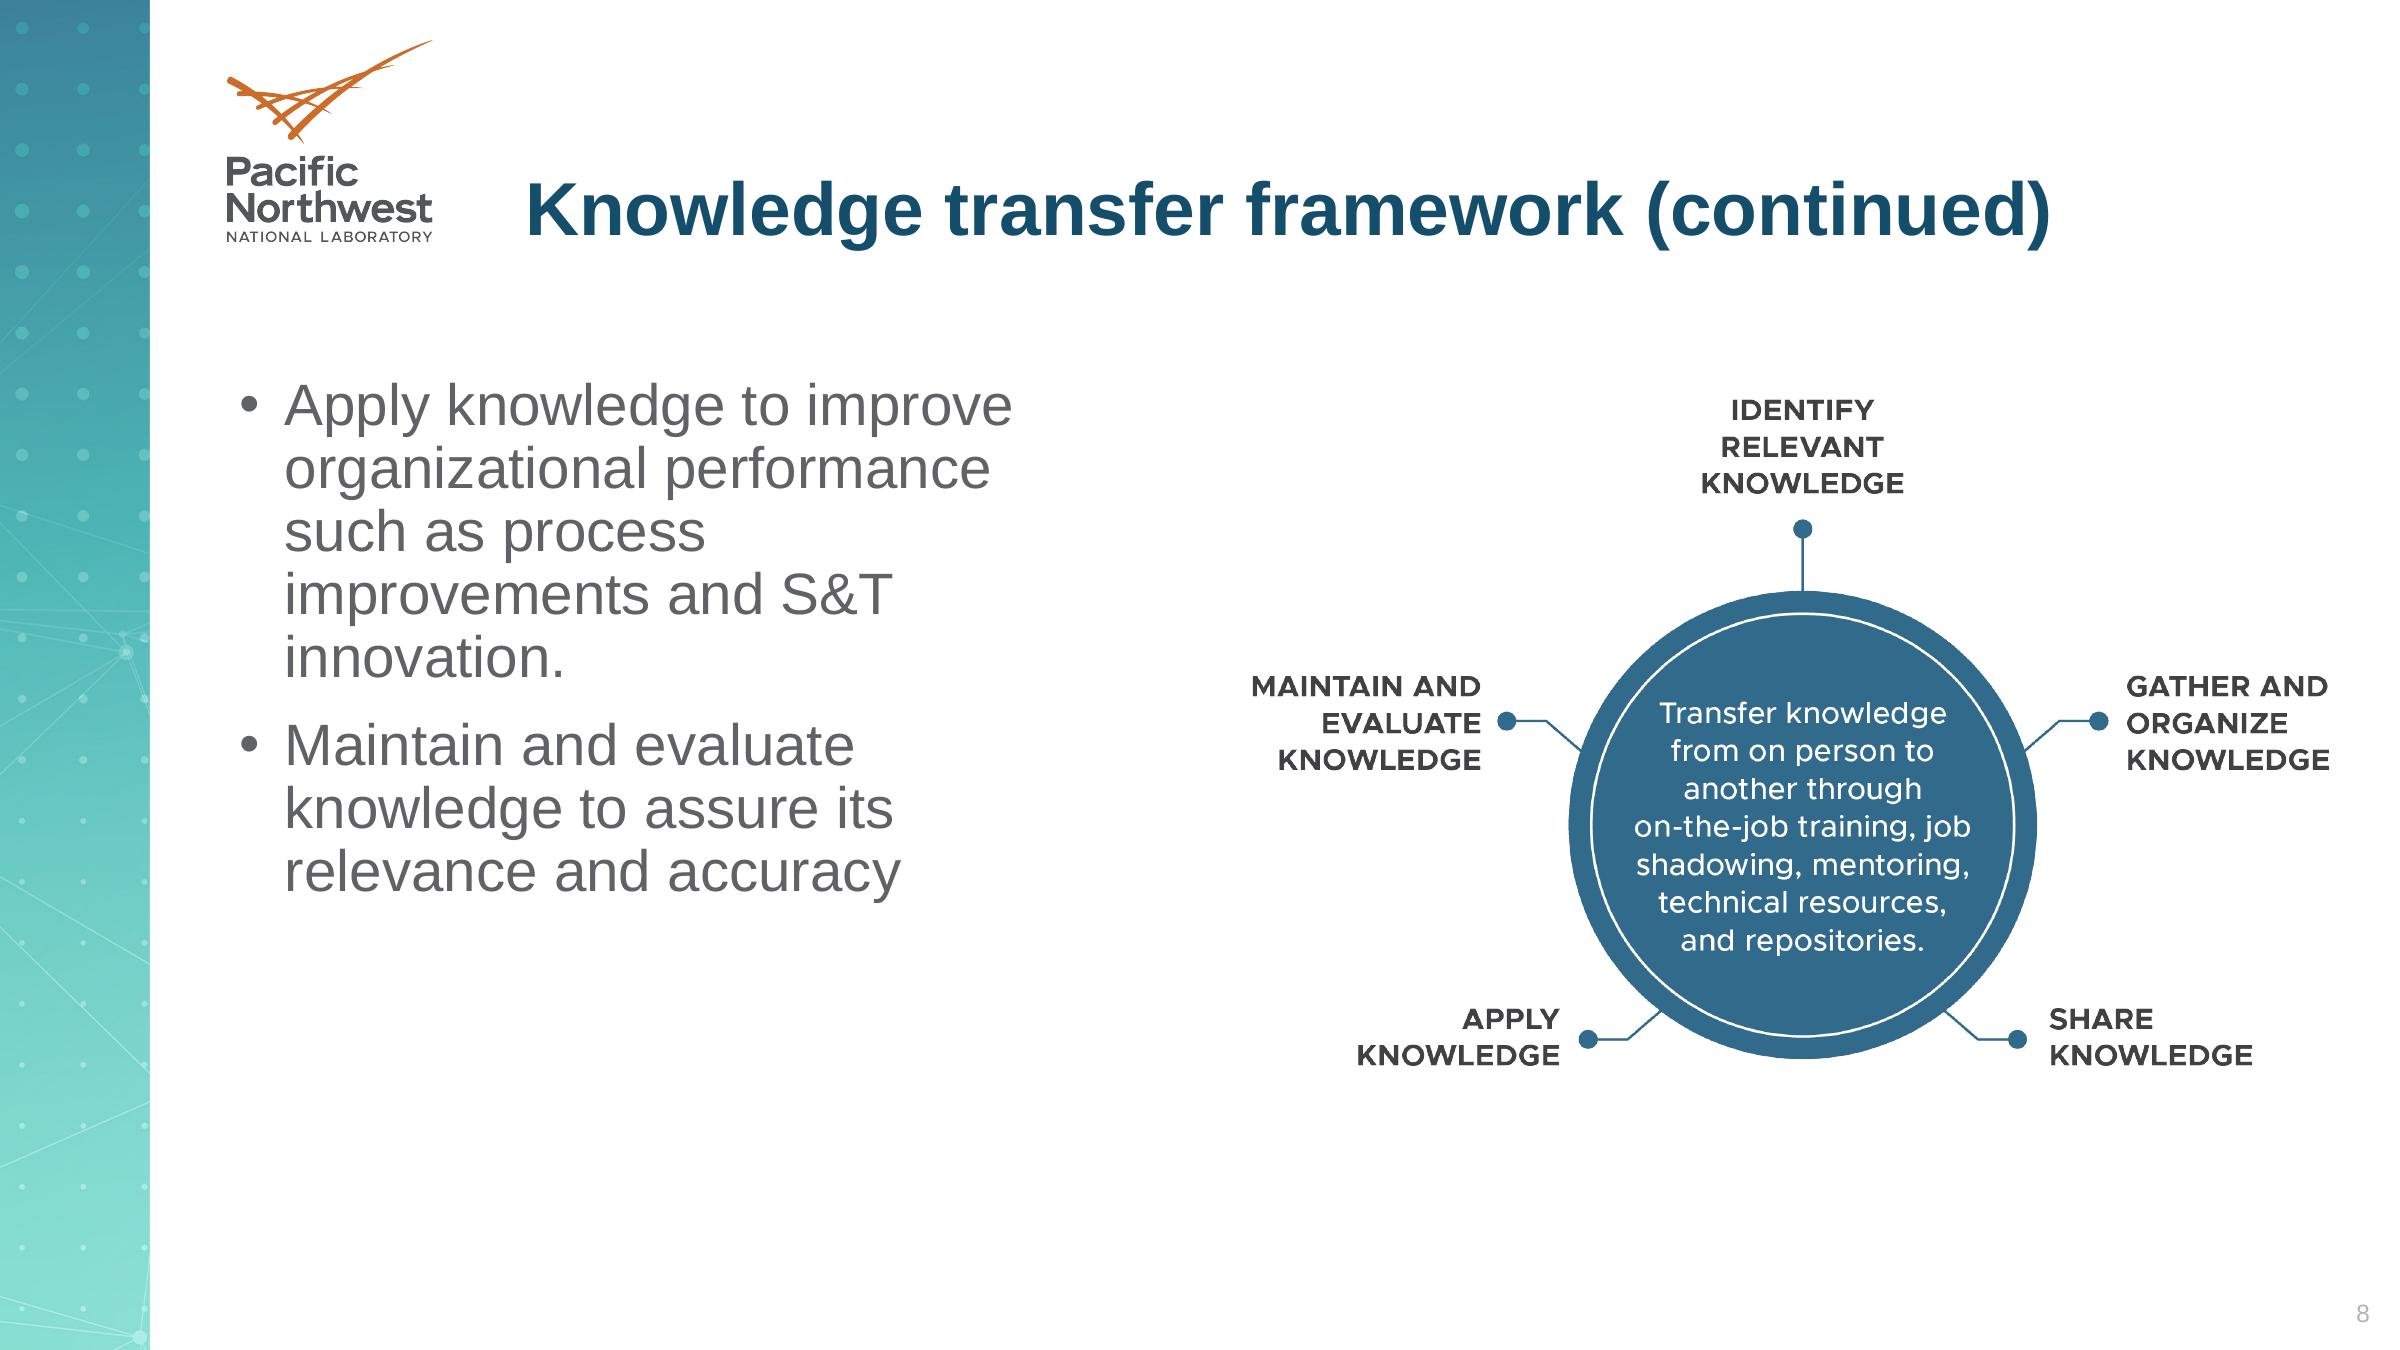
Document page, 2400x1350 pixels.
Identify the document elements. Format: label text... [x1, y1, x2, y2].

slide_number 8 [2295, 1275, 2370, 1350]
picture [225, 38, 435, 244]
picture [0, 0, 149, 1350]
list Apply knowledge to improve organizational performance such as process improvements and S&T innovation. Maintain and evaluate knowledge to assure its relevance and accuracy [225, 367, 1058, 1238]
picture [1199, 343, 2382, 1252]
title Knowledge transfer framework (continued) [525, 44, 2325, 260]
